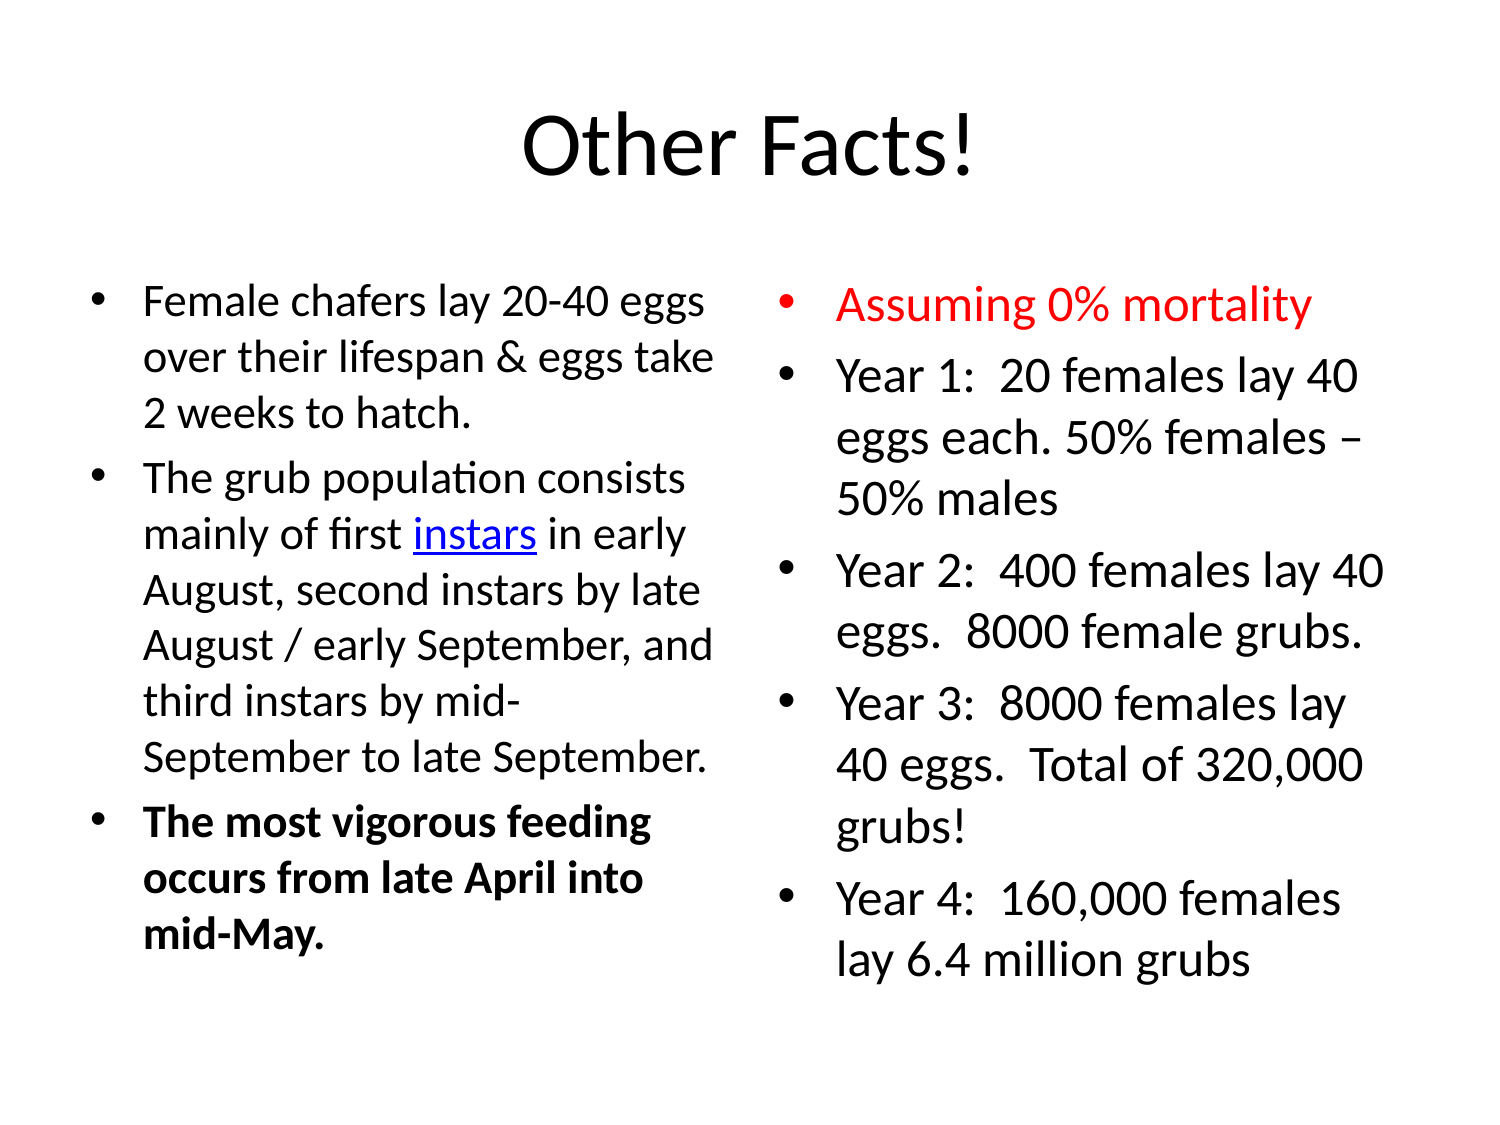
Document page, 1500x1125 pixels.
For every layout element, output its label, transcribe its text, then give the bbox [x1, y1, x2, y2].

title Other Facts! [75, 45, 1425, 233]
list Assuming 0% mortality Year 1: 20 females lay 40 eggs each. 50% females – 50% males Year 2: 400 females lay 40 eggs. 8000 female grubs. Year 3: 8000 females lay 40 eggs. Total of 320,000 grubs! Year 4: 160,000 females lay 6.4 million grubs [762, 262, 1425, 1005]
list Female chafers lay 20-40 eggs over their lifespan & eggs take 2 weeks to hatch. The grub population consists mainly of first instars in early August, second instars by late August / early September, and third instars by mid-September to late September. The most vigorous feeding occurs from late April into mid-May. [75, 262, 738, 1005]
